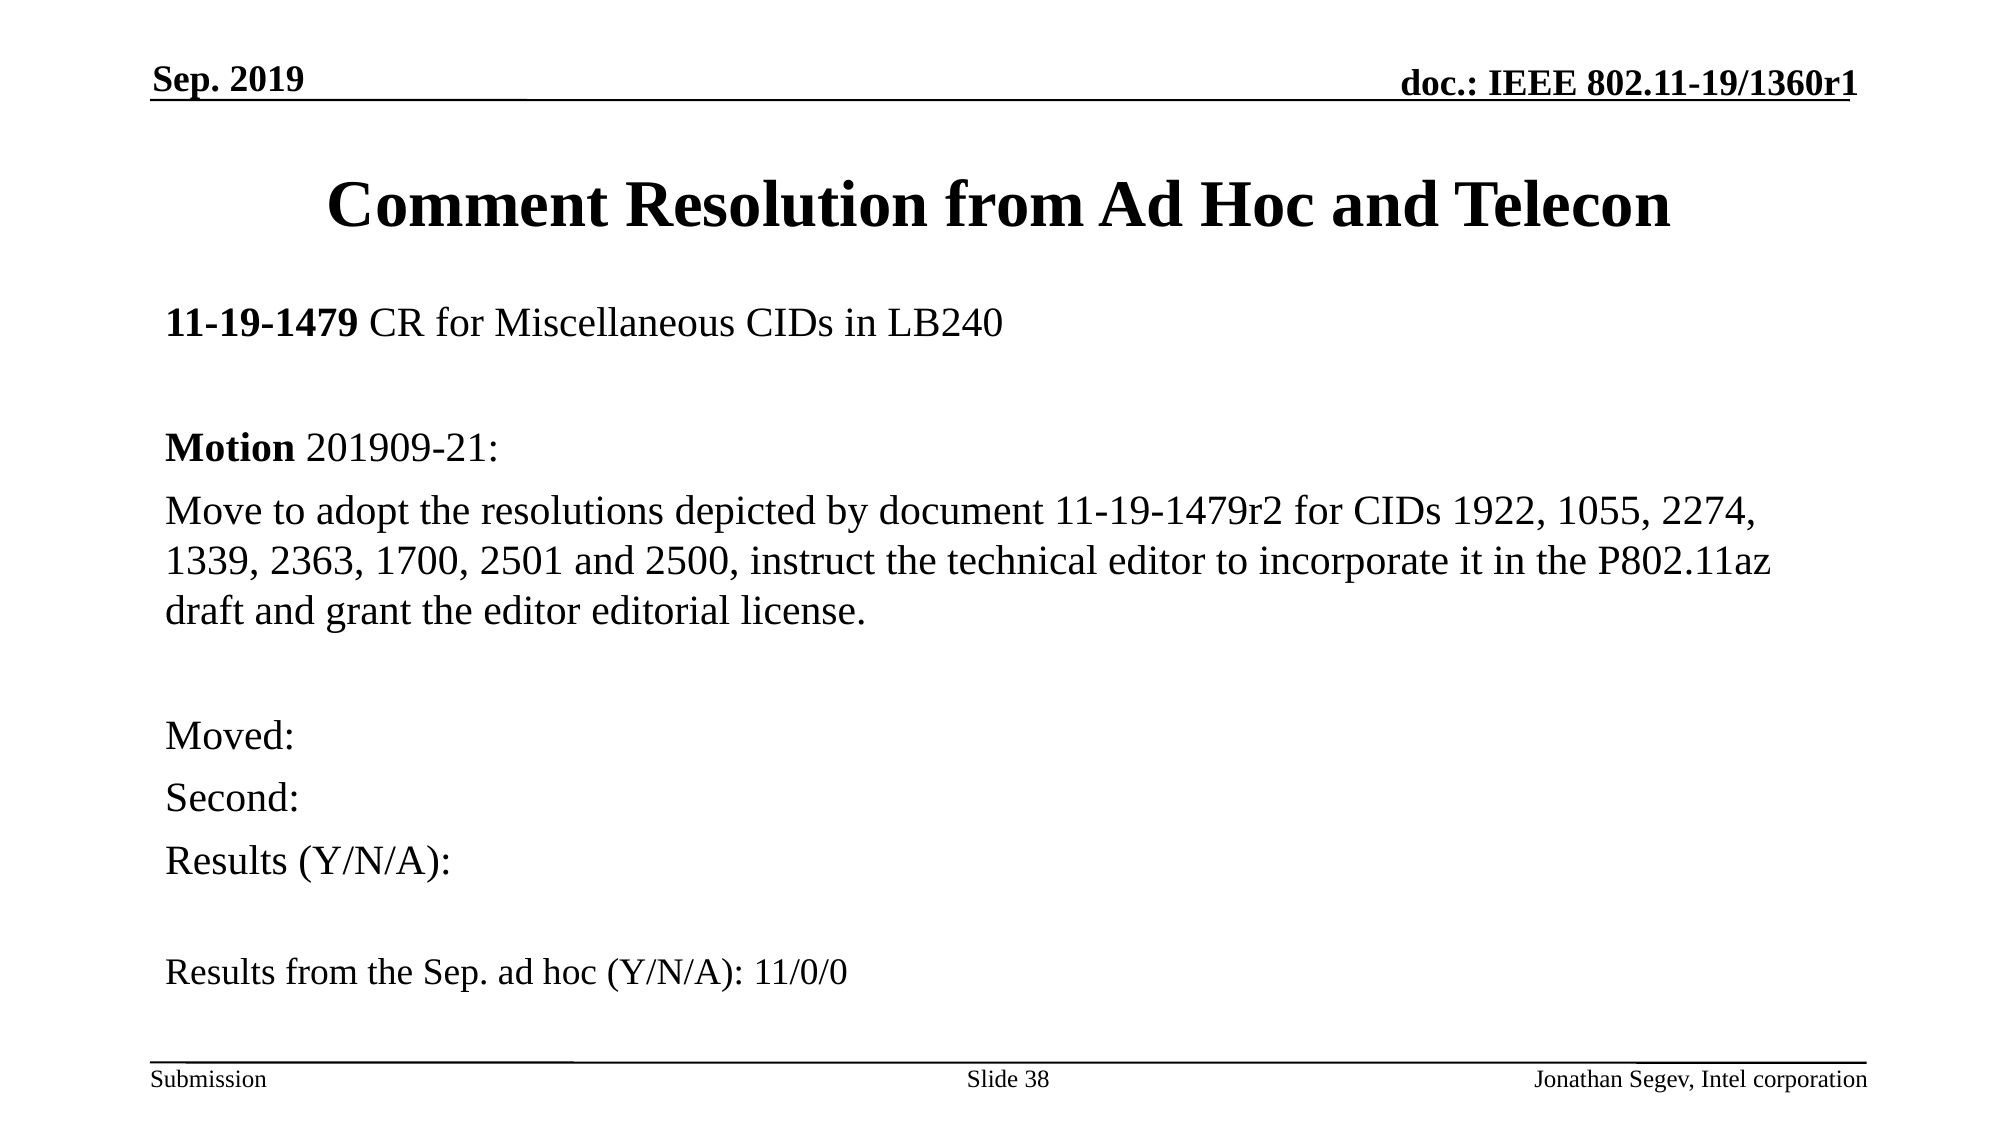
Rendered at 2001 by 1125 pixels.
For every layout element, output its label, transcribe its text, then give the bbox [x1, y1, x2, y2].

list 11-19-1479 CR for Miscellaneous CIDs in LB240 Motion 201909-21: Move to adopt the resolutions depicted by document 11-19-1479r2 for CIDs 1922, 1055, 2274, 1339, 2363, 1700, 2501 and 2500, instruct the technical editor to incorporate it in the P802.11az draft and grant the editor editorial license. Moved: Second: Results (Y/N/A): Results from the Sep. ad hoc (Y/N/A): 11/0/0 [149, 286, 1850, 1000]
title Comment Resolution from Ad Hoc and Telecon [149, 112, 1850, 286]
footer Jonathan Segev, Intel corporation [1171, 1061, 1869, 1093]
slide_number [152, 54, 563, 100]
slide_number Slide 38 [950, 1061, 1067, 1123]
